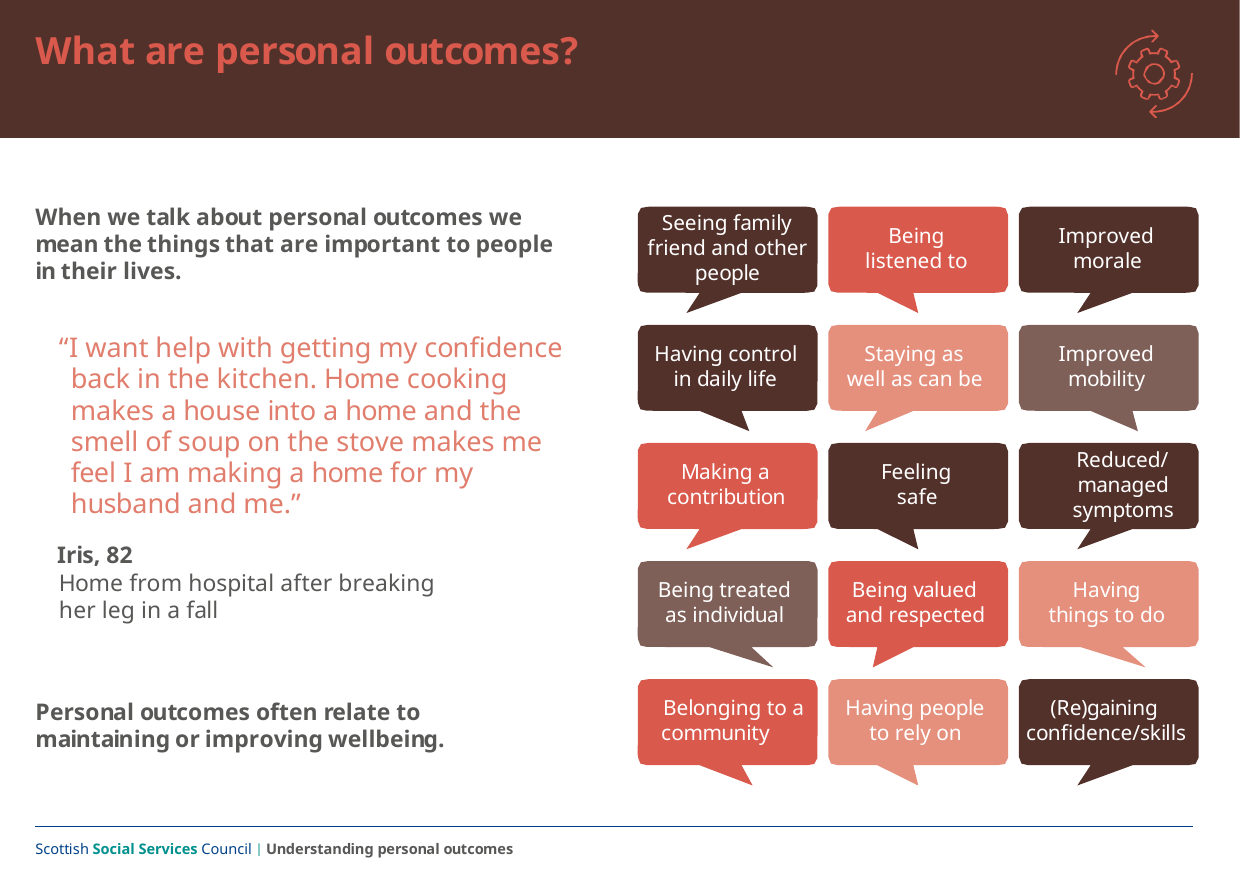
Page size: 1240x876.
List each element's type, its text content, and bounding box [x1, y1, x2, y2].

text_box [1115, 29, 1159, 75]
text_box [637, 324, 818, 432]
text_box [1018, 679, 1199, 786]
text_box Being listened to [863, 222, 993, 276]
text_box [1018, 442, 1199, 550]
text_box [828, 206, 1009, 314]
text_box Being treated as individual [655, 576, 811, 630]
text_box Scottish Social Services Council | Understanding personal outcomes [33, 832, 543, 853]
text_box When we talk about personal outcomes we mean the things that are important to people in their lives. [33, 202, 570, 286]
text_box [828, 561, 1009, 668]
text_box Having control in daily life [652, 340, 801, 394]
text_box [828, 442, 1009, 550]
text_box Feeling safe [878, 458, 990, 512]
text_box [1128, 47, 1181, 100]
text_box Improved morale [1056, 222, 1159, 276]
text_box Making a contribution [665, 458, 811, 512]
text_box Reduced/ managed symptoms [1053, 446, 1193, 525]
text_box Having things to do [1046, 576, 1193, 630]
text_box [637, 679, 818, 786]
text_box [637, 206, 818, 314]
text_box Having people to rely on [843, 695, 990, 748]
text_box Seeing family friend and other people [643, 210, 811, 288]
text_box Being valued and respected [843, 576, 1009, 630]
text_box “I want help with getting my confidence back in the kitchen. Home cooking makes a house into a home and the smell of soup on the stove makes me feel I am making a home for my husband and me.” Iris, 82 Home from hospital after breaking her leg in a fall [56, 331, 579, 626]
text_box [1149, 73, 1193, 119]
text_box [1018, 206, 1199, 314]
text_box [637, 561, 818, 668]
text_box [828, 324, 1009, 432]
text_box [0, 0, 1240, 138]
title What are personal outcomes? [33, 26, 1207, 75]
text_box Improved mobility [1056, 340, 1159, 394]
text_box [637, 442, 818, 550]
text_box [828, 679, 1009, 786]
text_box [1018, 324, 1199, 432]
text_box Belonging to a community [659, 695, 811, 748]
text_box (Re)gaining confidence/skills [1024, 695, 1193, 748]
text_box [1018, 561, 1199, 668]
text_box Personal outcomes often relate to maintaining or improving wellbeing. [33, 697, 459, 754]
text_box Staying as well as can be [844, 340, 992, 394]
